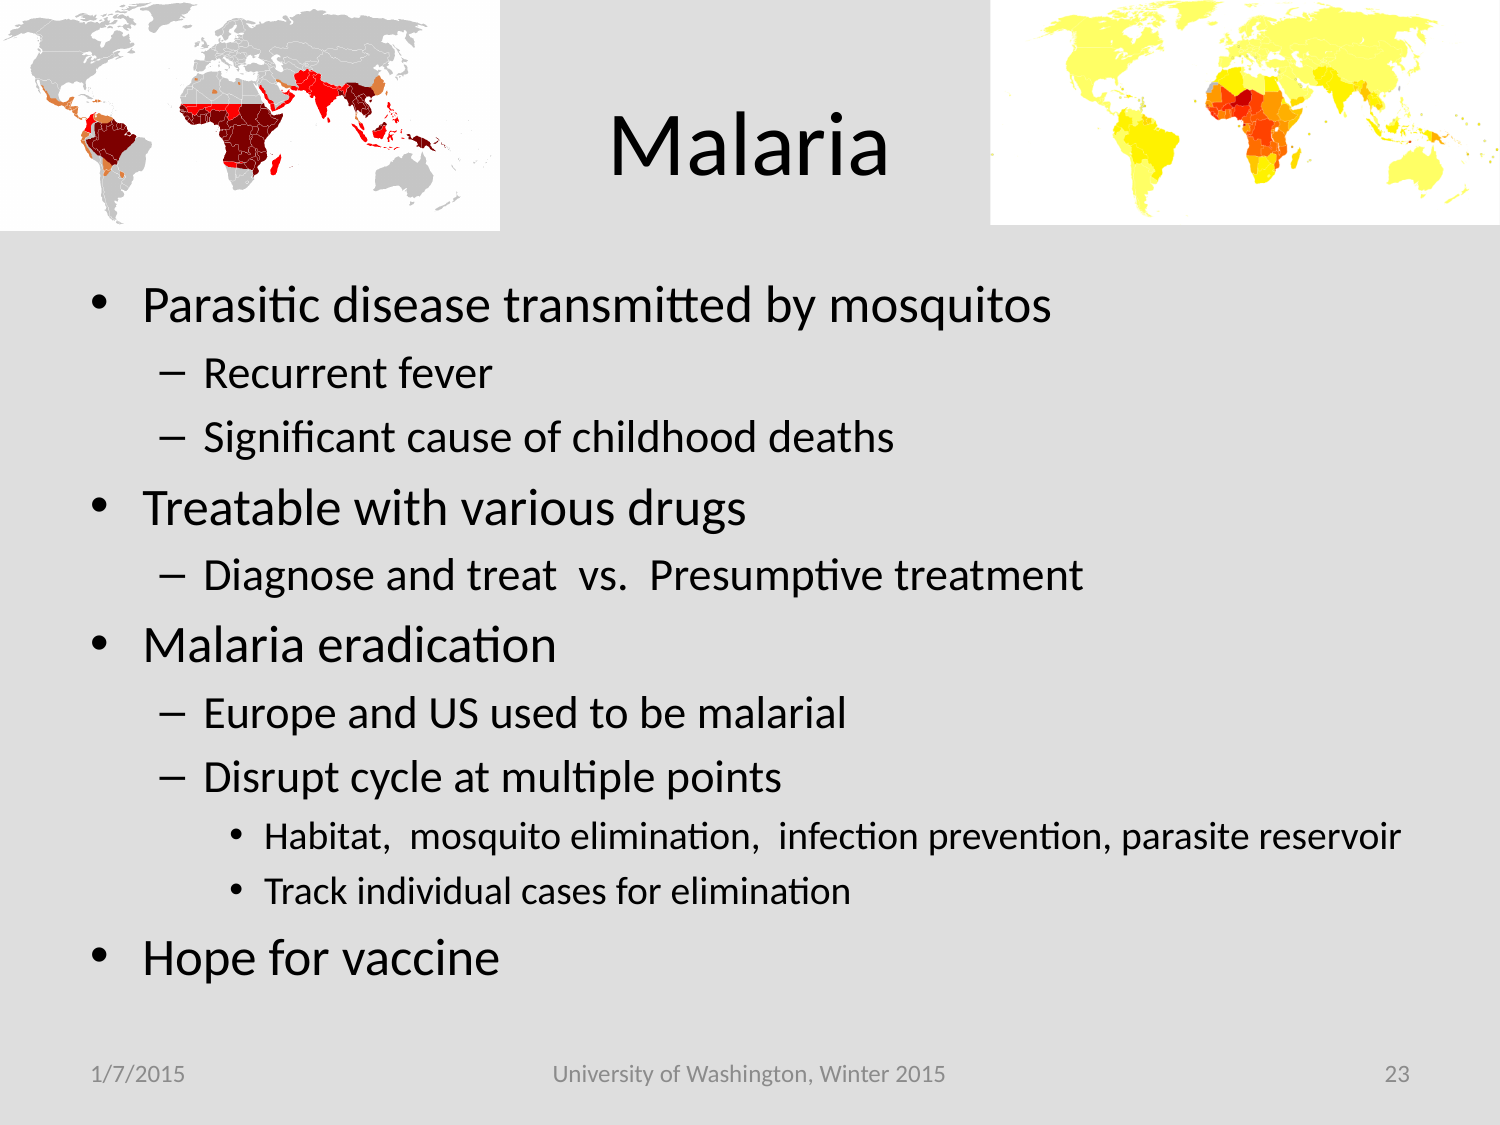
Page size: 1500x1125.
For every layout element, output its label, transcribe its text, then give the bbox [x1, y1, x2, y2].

picture [0, 0, 501, 232]
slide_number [75, 1042, 425, 1103]
picture [990, 0, 1500, 226]
title Malaria [505, 45, 989, 233]
list Parasitic disease transmitted by mosquitos Recurrent fever Significant cause of childhood deaths Treatable with various drugs Diagnose and treat vs. Presumptive treatment Malaria eradication Europe and US used to be malarial Disrupt cycle at multiple points Habitat, mosquito elimination, infection prevention, parasite reservoir Track individual cases for elimination Hope for vaccine [75, 262, 1425, 1005]
slide_number 23 [1074, 1042, 1425, 1103]
footer University of Washington, Winter 2015 [512, 1042, 988, 1103]
